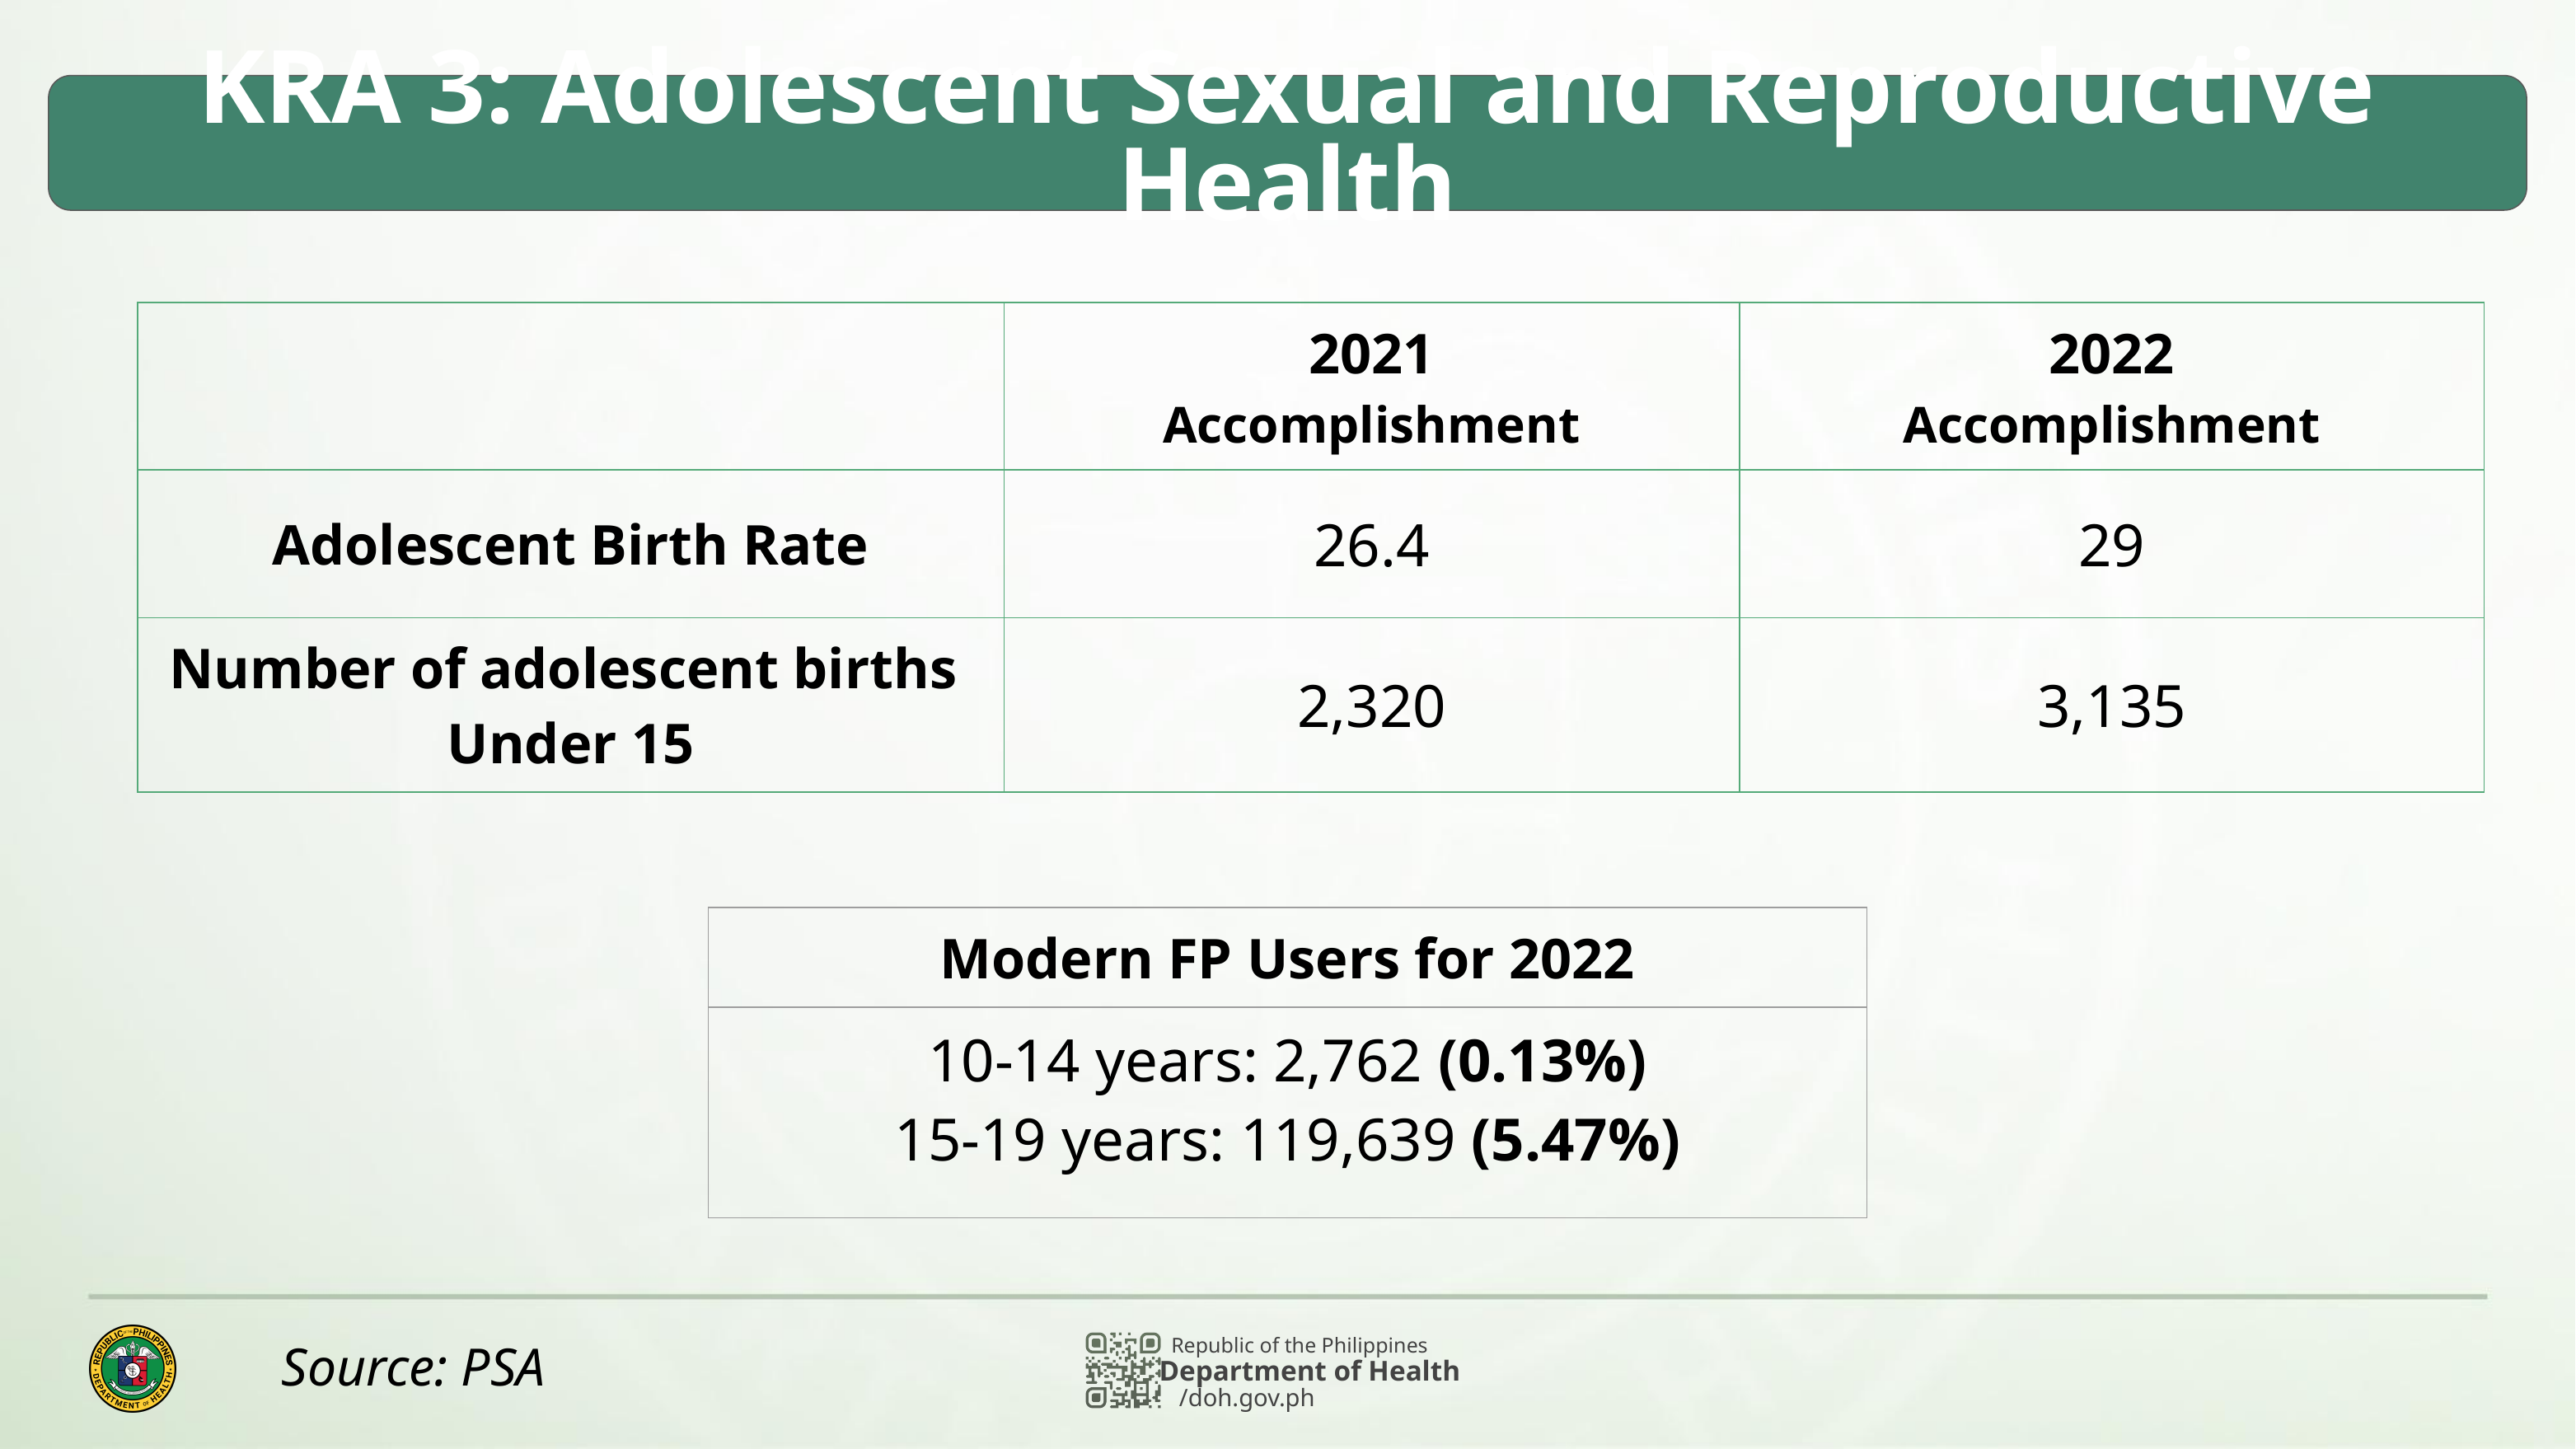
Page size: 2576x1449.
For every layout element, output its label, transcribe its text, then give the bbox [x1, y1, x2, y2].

table_header [138, 303, 1004, 469]
picture [0, 0, 2575, 1449]
table_header Modern FP Users for 2022 [709, 908, 1866, 1006]
table_cell 3,135 [1740, 618, 2484, 791]
text_box Source: PSA [269, 1322, 1030, 1397]
table_header 2021 Accomplishment [1005, 303, 1739, 469]
text_box KRA 3: Adolescent Sexual and Reproductive Health [48, 75, 2527, 211]
table_header 2022 Accomplishment [1740, 303, 2484, 469]
table_cell 10-14 years: 2,762 (0.13%) 15-19 years: 119,639 (5.47%) [709, 1008, 1866, 1217]
table_cell 2,320 [1005, 618, 1739, 791]
table_cell 29 [1740, 471, 2484, 617]
table_cell Adolescent Birth Rate [138, 471, 1004, 617]
table_cell 26.4 [1005, 471, 1739, 617]
table_cell Number of adolescent births Under 15 [138, 618, 1004, 791]
